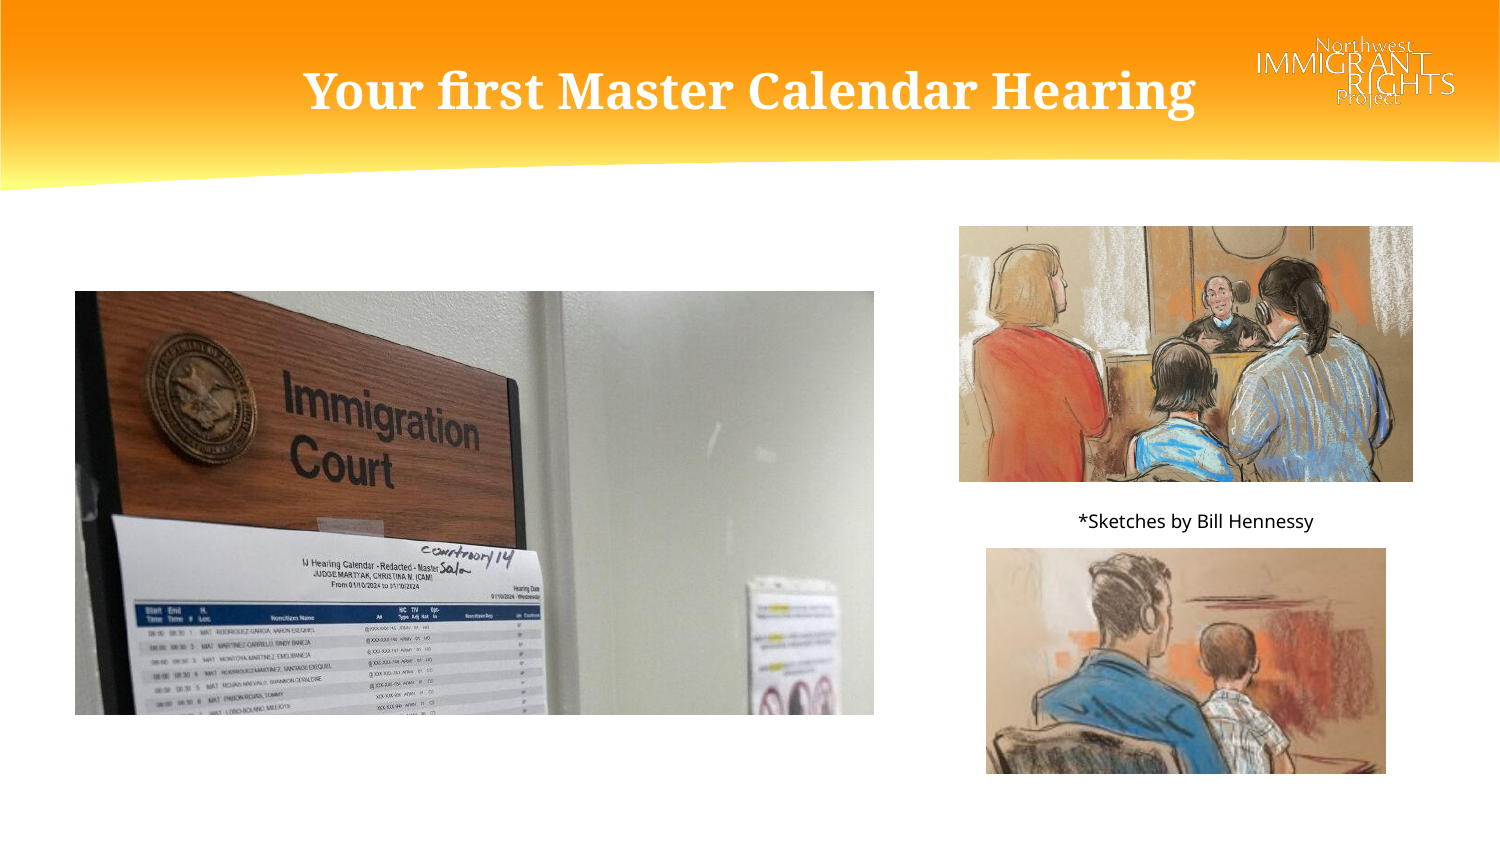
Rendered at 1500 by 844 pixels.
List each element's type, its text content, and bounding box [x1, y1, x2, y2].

picture [985, 548, 1387, 774]
picture [959, 226, 1413, 482]
title Your first Master Calendar Hearing [75, 19, 1425, 160]
text_box *Sketches by Bill Hennessy [1005, 494, 1387, 537]
picture [74, 291, 874, 715]
picture [0, 0, 1500, 191]
